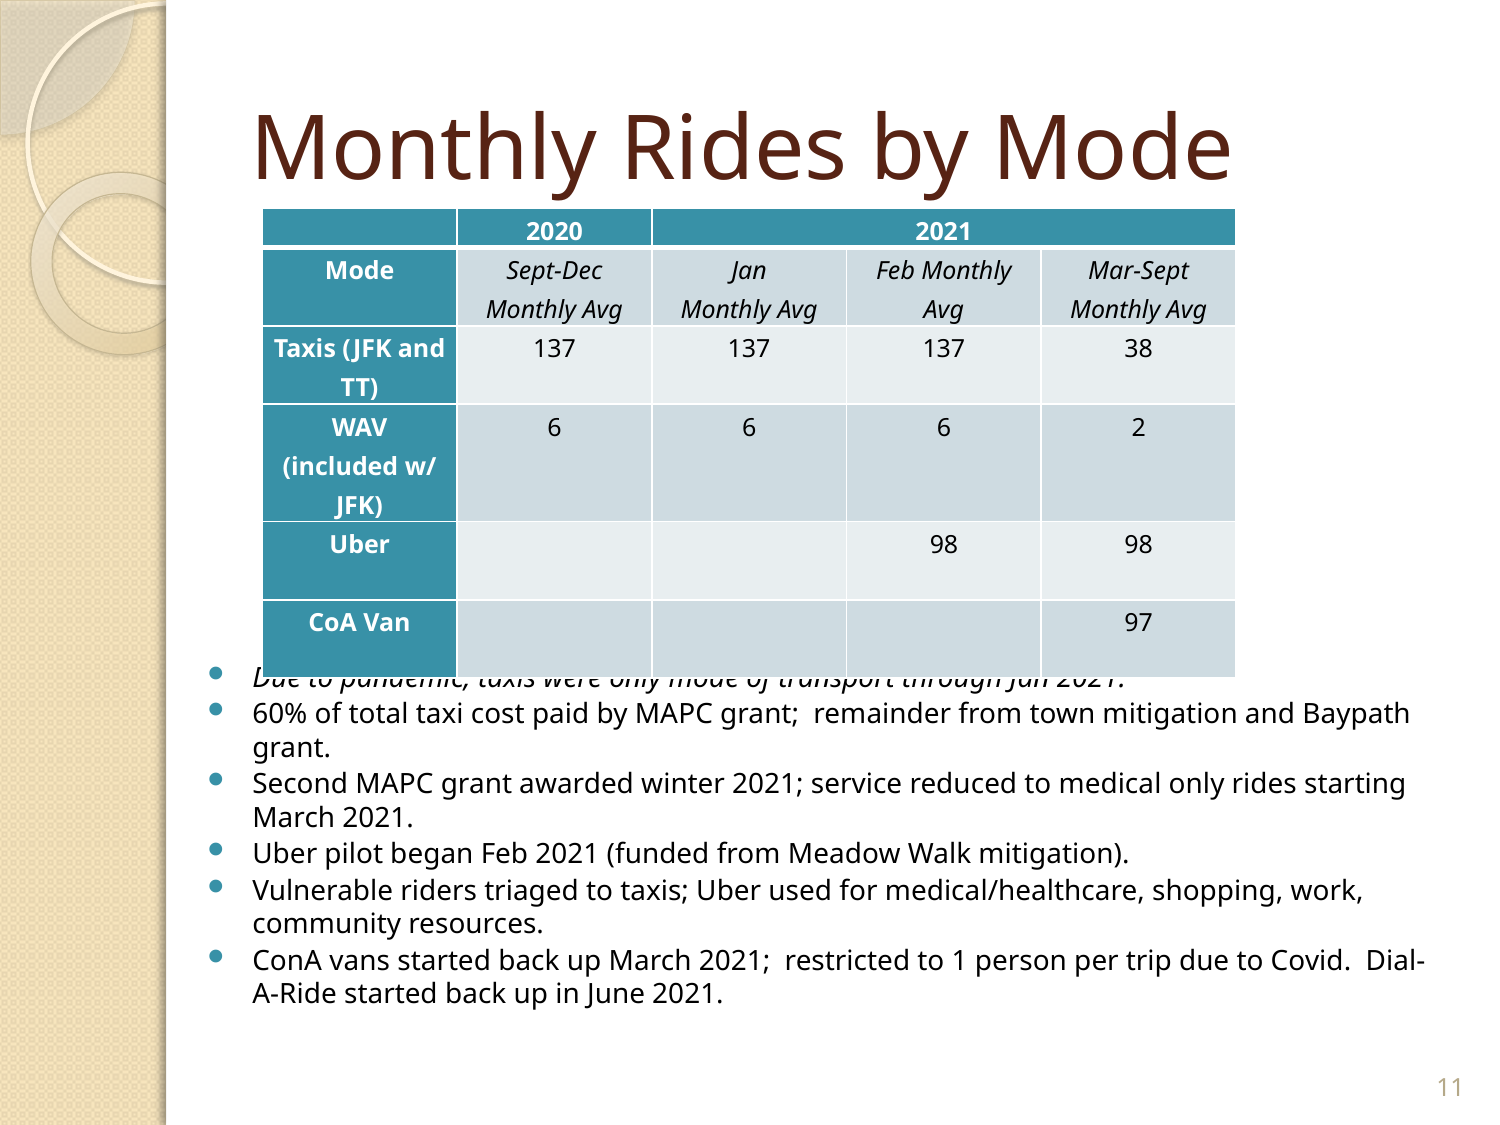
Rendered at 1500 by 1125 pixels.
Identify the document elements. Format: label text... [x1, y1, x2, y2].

table_header 2021 [653, 209, 1235, 245]
table_cell 137 [653, 327, 846, 403]
table_cell Feb Monthly Avg [847, 250, 1040, 325]
table_cell 137 [847, 327, 1040, 403]
text_box [235, 237, 1466, 1025]
table_cell [653, 522, 846, 599]
table_cell [458, 522, 651, 599]
table_cell Sept-Dec Monthly Avg [458, 250, 651, 325]
table_header [263, 209, 456, 245]
table_cell [653, 601, 846, 677]
table_cell WAV (included w/ JFK) [263, 405, 456, 521]
table_cell Mar-Sept Monthly Avg [1042, 250, 1235, 325]
table_cell 2 [1042, 405, 1235, 521]
title Monthly Rides by Mode [235, 62, 1466, 226]
table_cell 6 [653, 405, 846, 521]
table_cell 97 [1042, 601, 1235, 677]
text_box Due to pandemic, taxis were only mode of transport through Jan 2021. 60% of total taxi cost paid by MAPC grant; remainder from town mitigation and Baypath grant. Second MAPC grant awarded winter 2021; service reduced to medical only rides starting March 2021. Uber pilot began Feb 2021 (funded from Meadow Walk mitigation). Vulnerable riders triaged to taxis; Uber used for medical/healthcare, shopping, work, community resources. ConA vans started back up March 2021; restricted to 1 person per trip due to Covid. Dial-A-Ride started back up in June 2021. [179, 651, 1465, 1018]
table_cell [458, 601, 651, 677]
table_cell 38 [1042, 327, 1235, 403]
table_cell Uber [263, 522, 456, 599]
table_cell [847, 601, 1040, 677]
table_cell Jan Monthly Avg [653, 250, 846, 325]
table_cell CoA Van [263, 601, 456, 677]
table_cell 6 [847, 405, 1040, 521]
table_header 2020 [458, 209, 651, 245]
table_cell 98 [847, 522, 1040, 599]
table_cell 137 [458, 327, 651, 403]
table_cell 98 [1042, 522, 1235, 599]
table_cell Taxis (JFK and TT) [263, 327, 456, 403]
table_cell 6 [458, 405, 651, 521]
table_cell Mode [263, 250, 456, 325]
slide_number 11 [1413, 1034, 1488, 1113]
